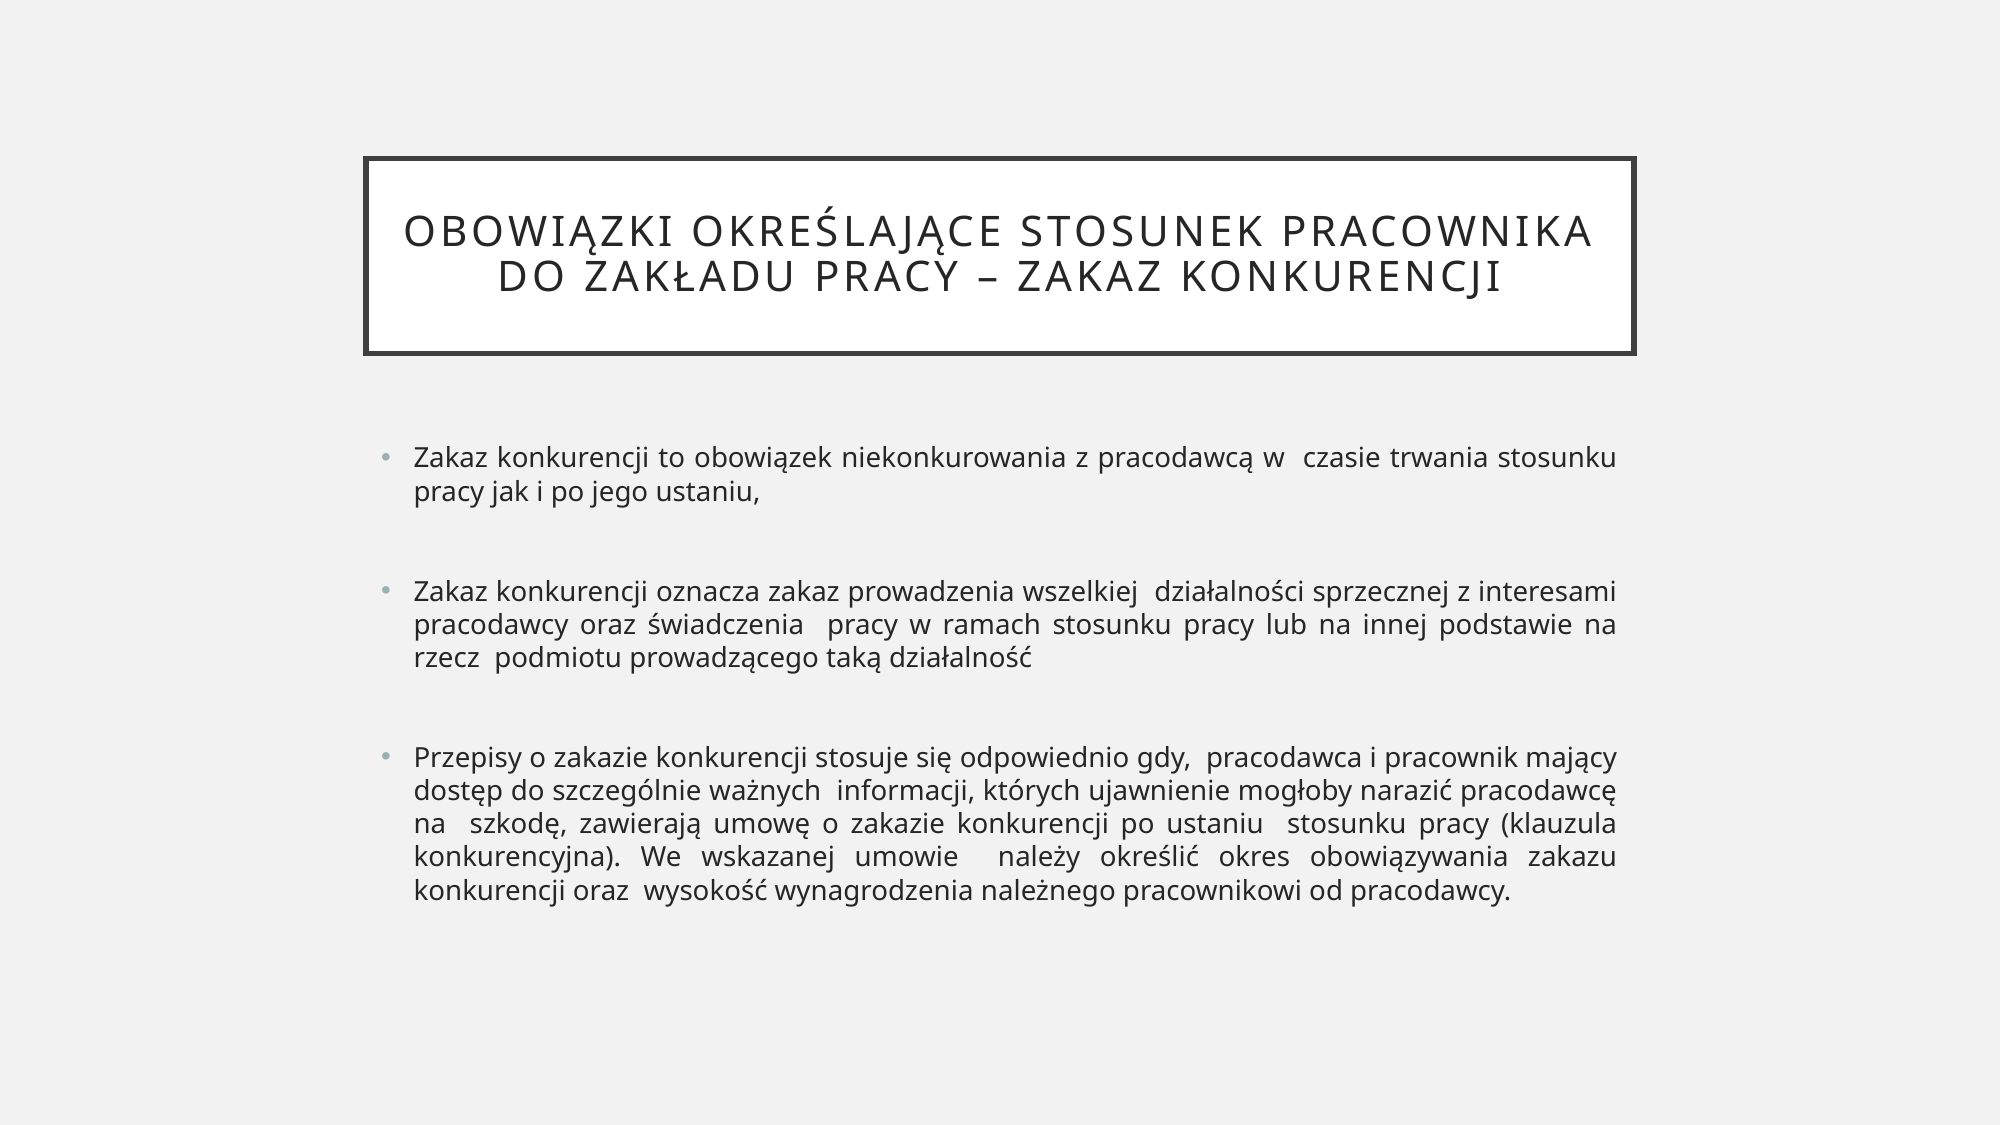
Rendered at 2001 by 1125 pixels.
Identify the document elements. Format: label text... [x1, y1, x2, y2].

title Obowiązki określające stosunek pracownika do zakładu pracy – zakaz konkurencji [363, 156, 1637, 356]
list Zakaz konkurencji to obowiązek niekonkurowania z pracodawcą w czasie trwania stosunku pracy jak i po jego ustaniu, Zakaz konkurencji oznacza zakaz prowadzenia wszelkiej działalności sprzecznej z interesami pracodawcy oraz świadczenia pracy w ramach stosunku pracy lub na innej podstawie na rzecz podmiotu prowadzącego taką działalność Przepisy o zakazie konkurencji stosuje się odpowiednio gdy, pracodawca i pracownik mający dostęp do szczególnie ważnych informacji, których ujawnienie mogłoby narazić pracodawcę na szkodę, zawierają umowę o zakazie konkurencji po ustaniu stosunku pracy (klauzula konkurencyjna). We wskazanej umowie należy określić okres obowiązywania zakazu konkurencji oraz wysokość wynagrodzenia należnego pracownikowi od pracodawcy. [366, 432, 1634, 942]
